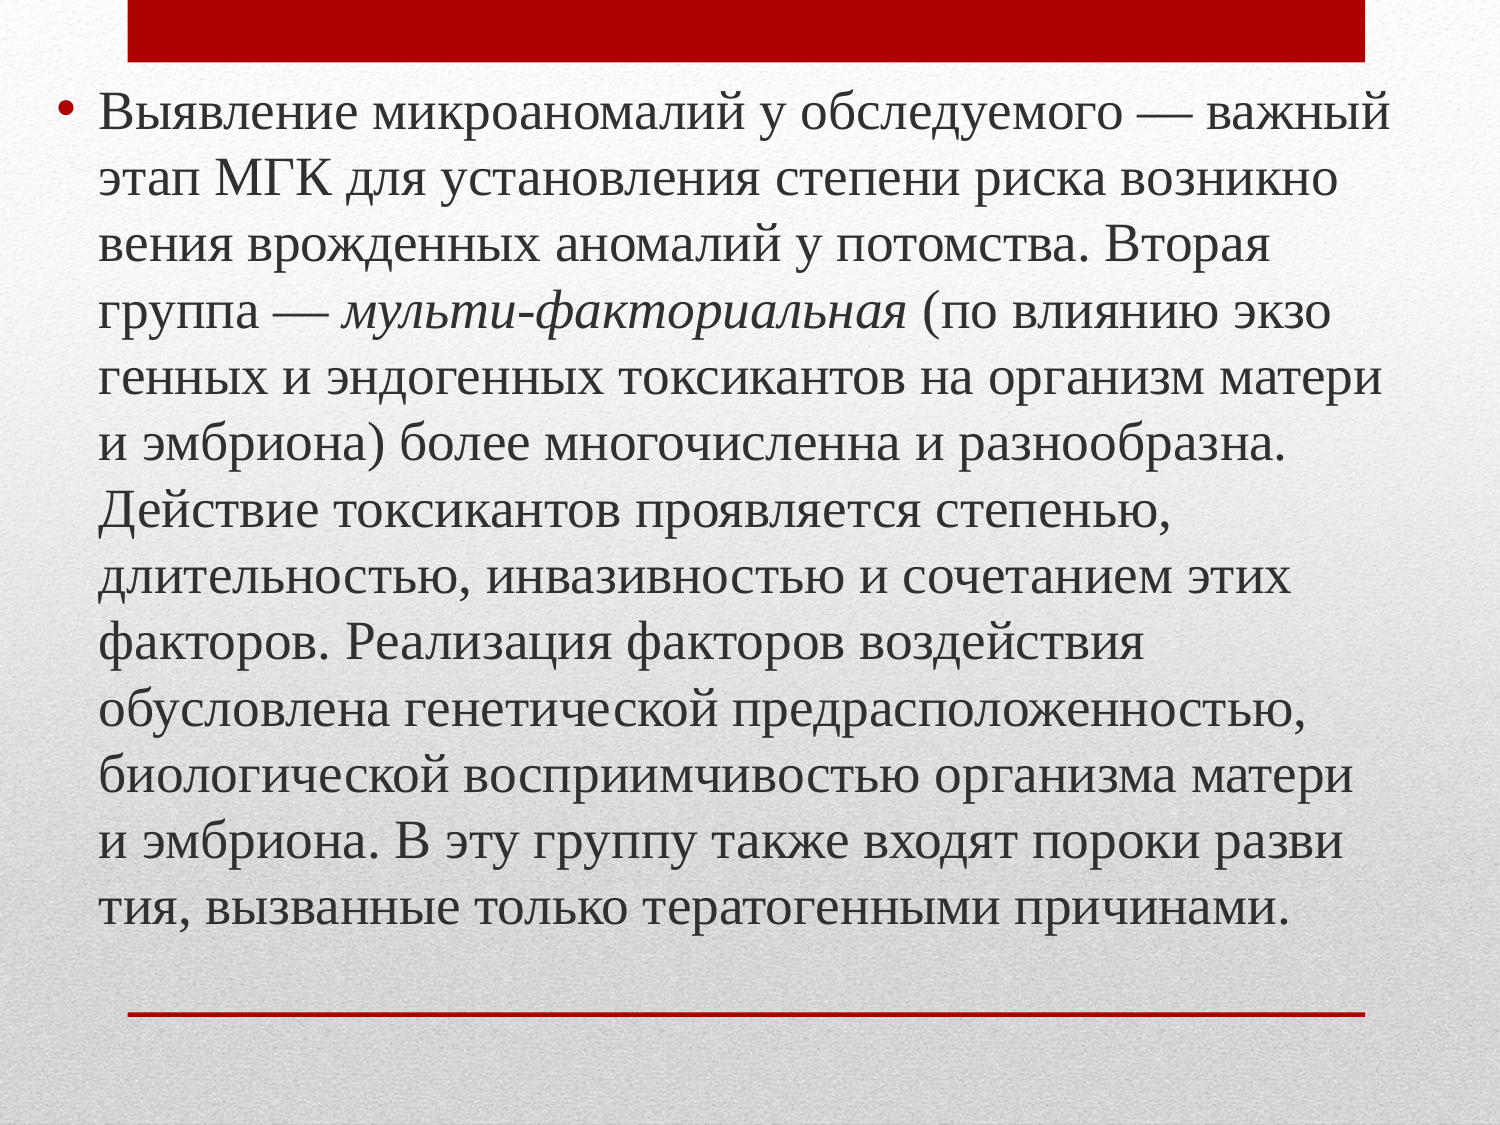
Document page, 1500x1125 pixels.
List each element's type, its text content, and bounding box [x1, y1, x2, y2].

list Выяв­ление микроаномалий у обследуе­мого — важный этап МГК для уста­новления степени риска возникно­вения врожденных аномалий у по­томства. Вторая группа — мульти-факториальная (по влиянию экзо­генных и эндогенных токсикантов на организм матери и эмбриона) более многочисленна и разнообраз­на. Действие токсикантов проявля­ется степенью, длительностью, инвазивностью и сочетанием этих факторов. Реализация факторов воздействия обусловлена генетиче­ской предрасположенностью, био­логической восприимчивостью ор­ганизма матери и эмбриона. В эту группу также входят пороки разви­тия, вызванные только тератоген­ными причинами. [41, 66, 1412, 1001]
